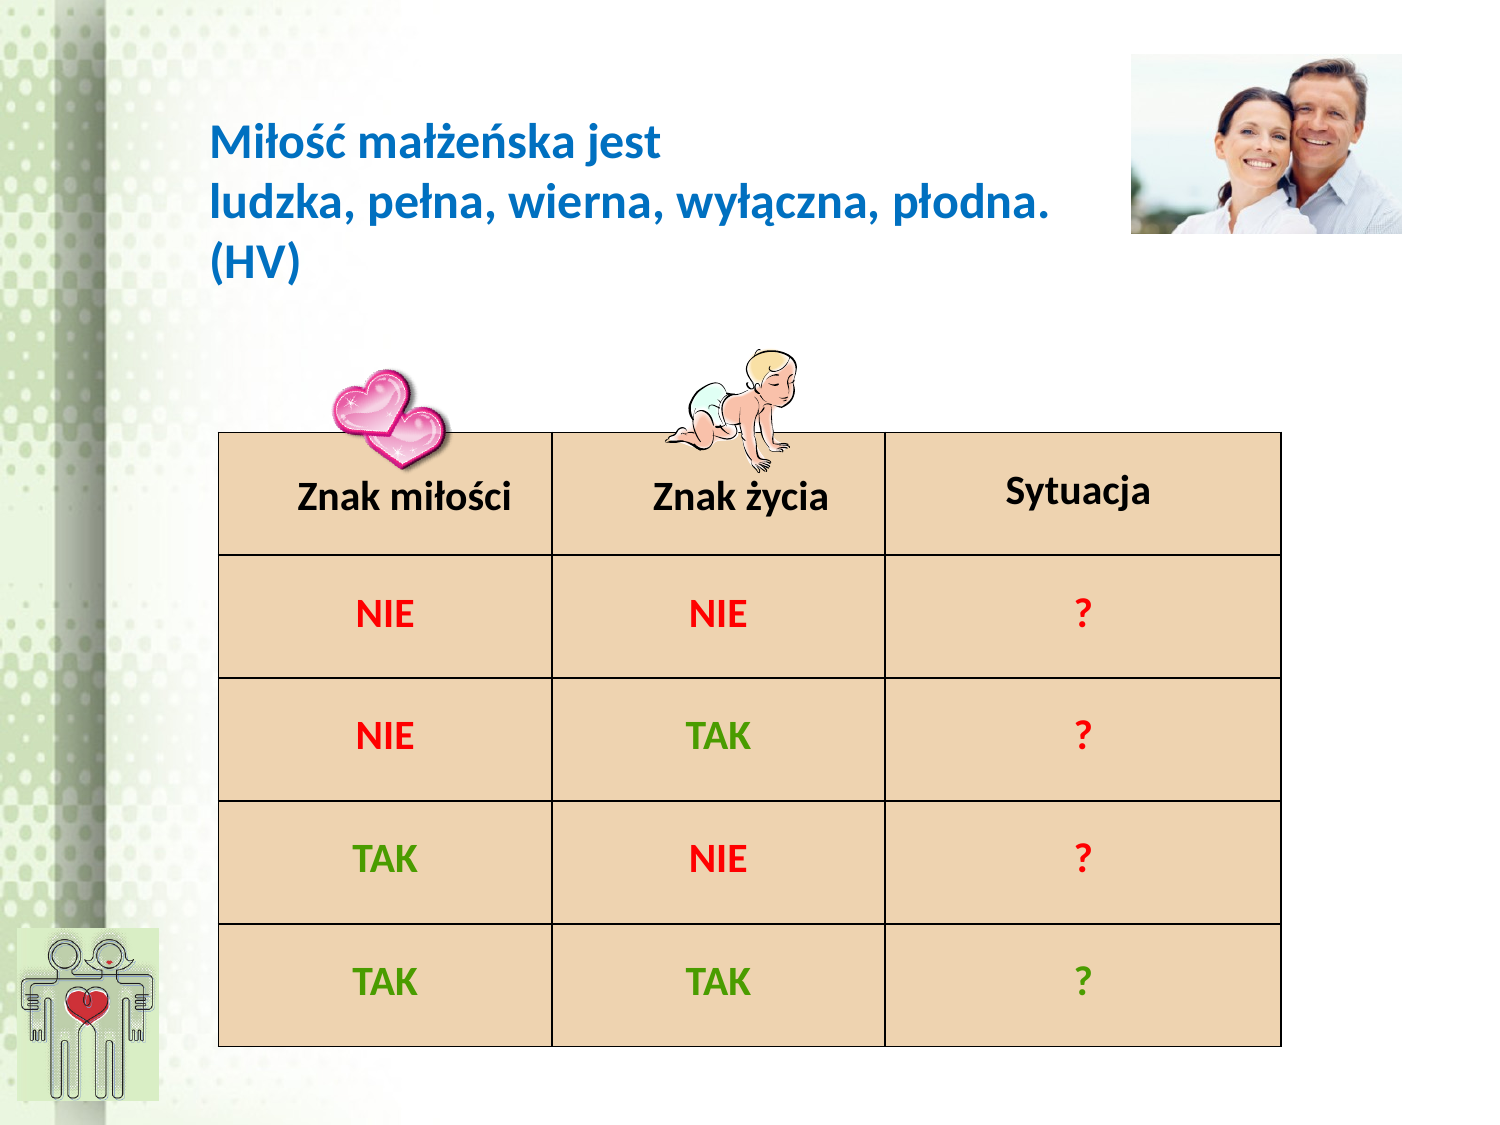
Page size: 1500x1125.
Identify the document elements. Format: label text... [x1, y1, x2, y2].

table_cell NIE [219, 679, 551, 800]
table_cell TAK [219, 925, 551, 1046]
table_cell NIE [553, 556, 884, 677]
table_cell TAK [553, 679, 884, 800]
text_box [281, 362, 529, 528]
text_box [636, 345, 846, 528]
picture [0, 0, 1500, 1125]
table_cell ? [886, 802, 1280, 923]
table_cell NIE [219, 556, 551, 677]
table_header [219, 433, 551, 554]
table_cell ? [886, 679, 1280, 800]
table_cell NIE [553, 802, 884, 923]
table_cell ? [886, 556, 1280, 677]
table_cell TAK [553, 925, 884, 1046]
text_box Miłość małżeńska jest ludzka, pełna, wierna, wyłączna, płodna. (HV) [194, 100, 1364, 293]
table_header [553, 433, 884, 554]
table_header Sytuacja [886, 433, 1280, 554]
table_cell TAK [219, 802, 551, 923]
table_cell ? [886, 925, 1280, 1046]
